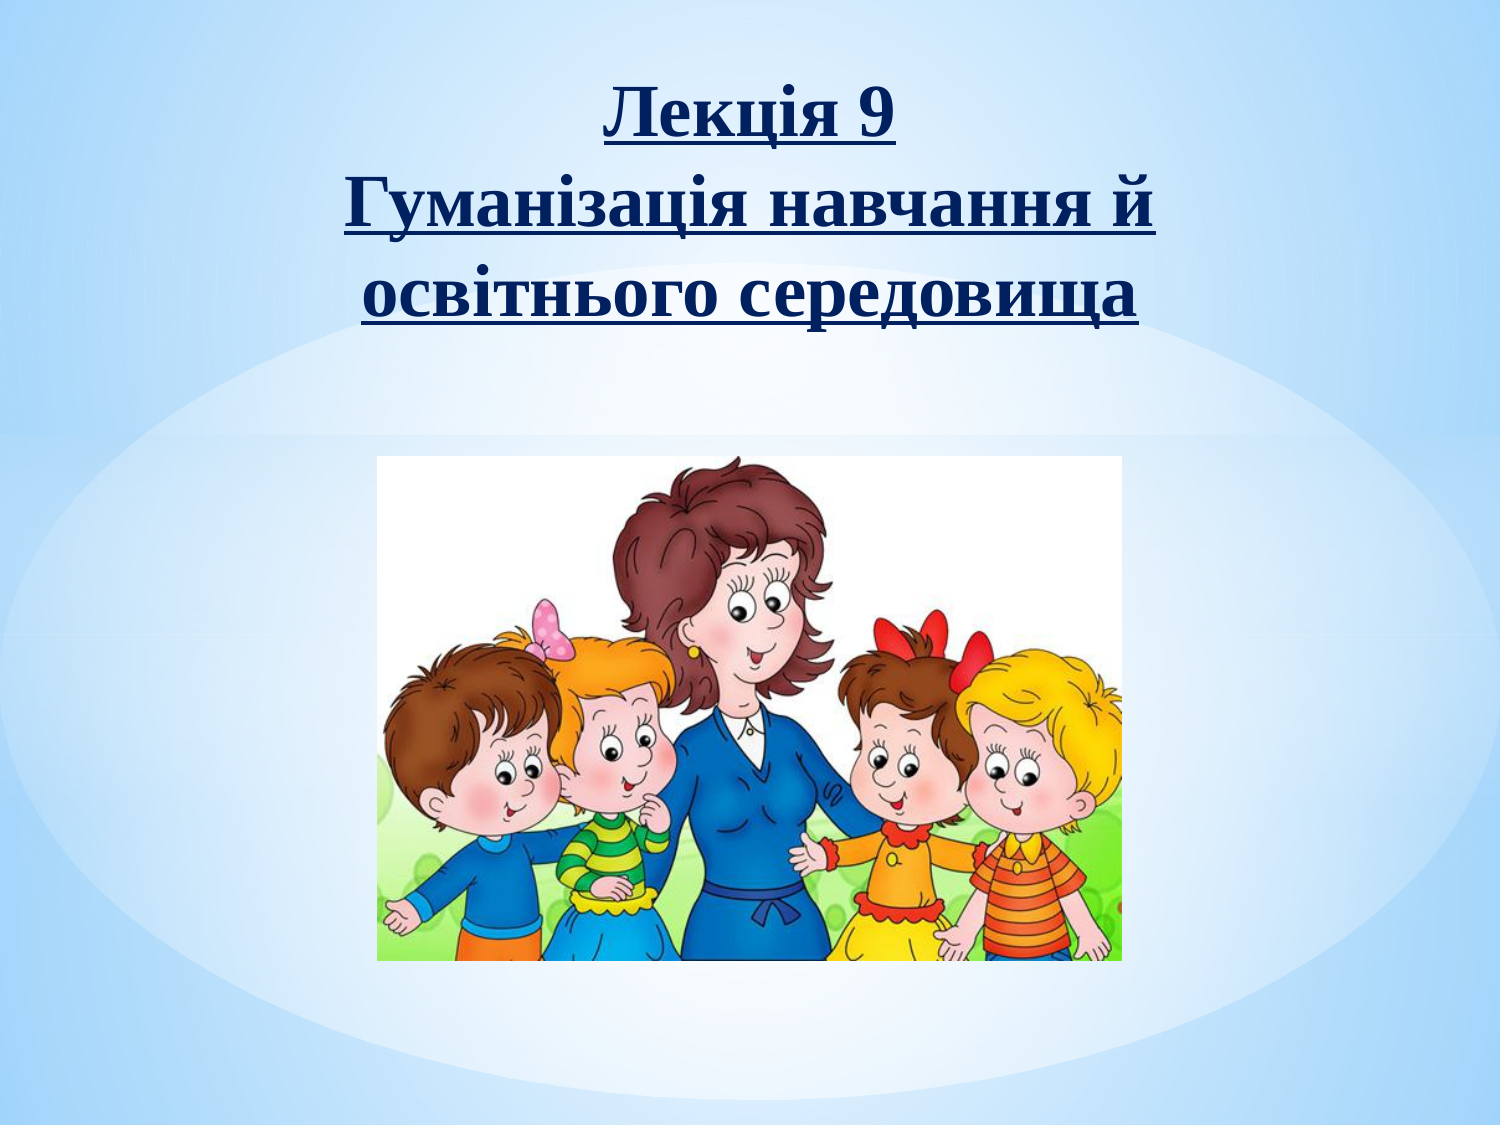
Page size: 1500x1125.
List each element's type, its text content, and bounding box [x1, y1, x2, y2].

text_box Лекція 9 Гуманізація навчання й освітнього середовища [182, 54, 1317, 340]
picture [377, 455, 1123, 962]
picture [647, 954, 652, 962]
